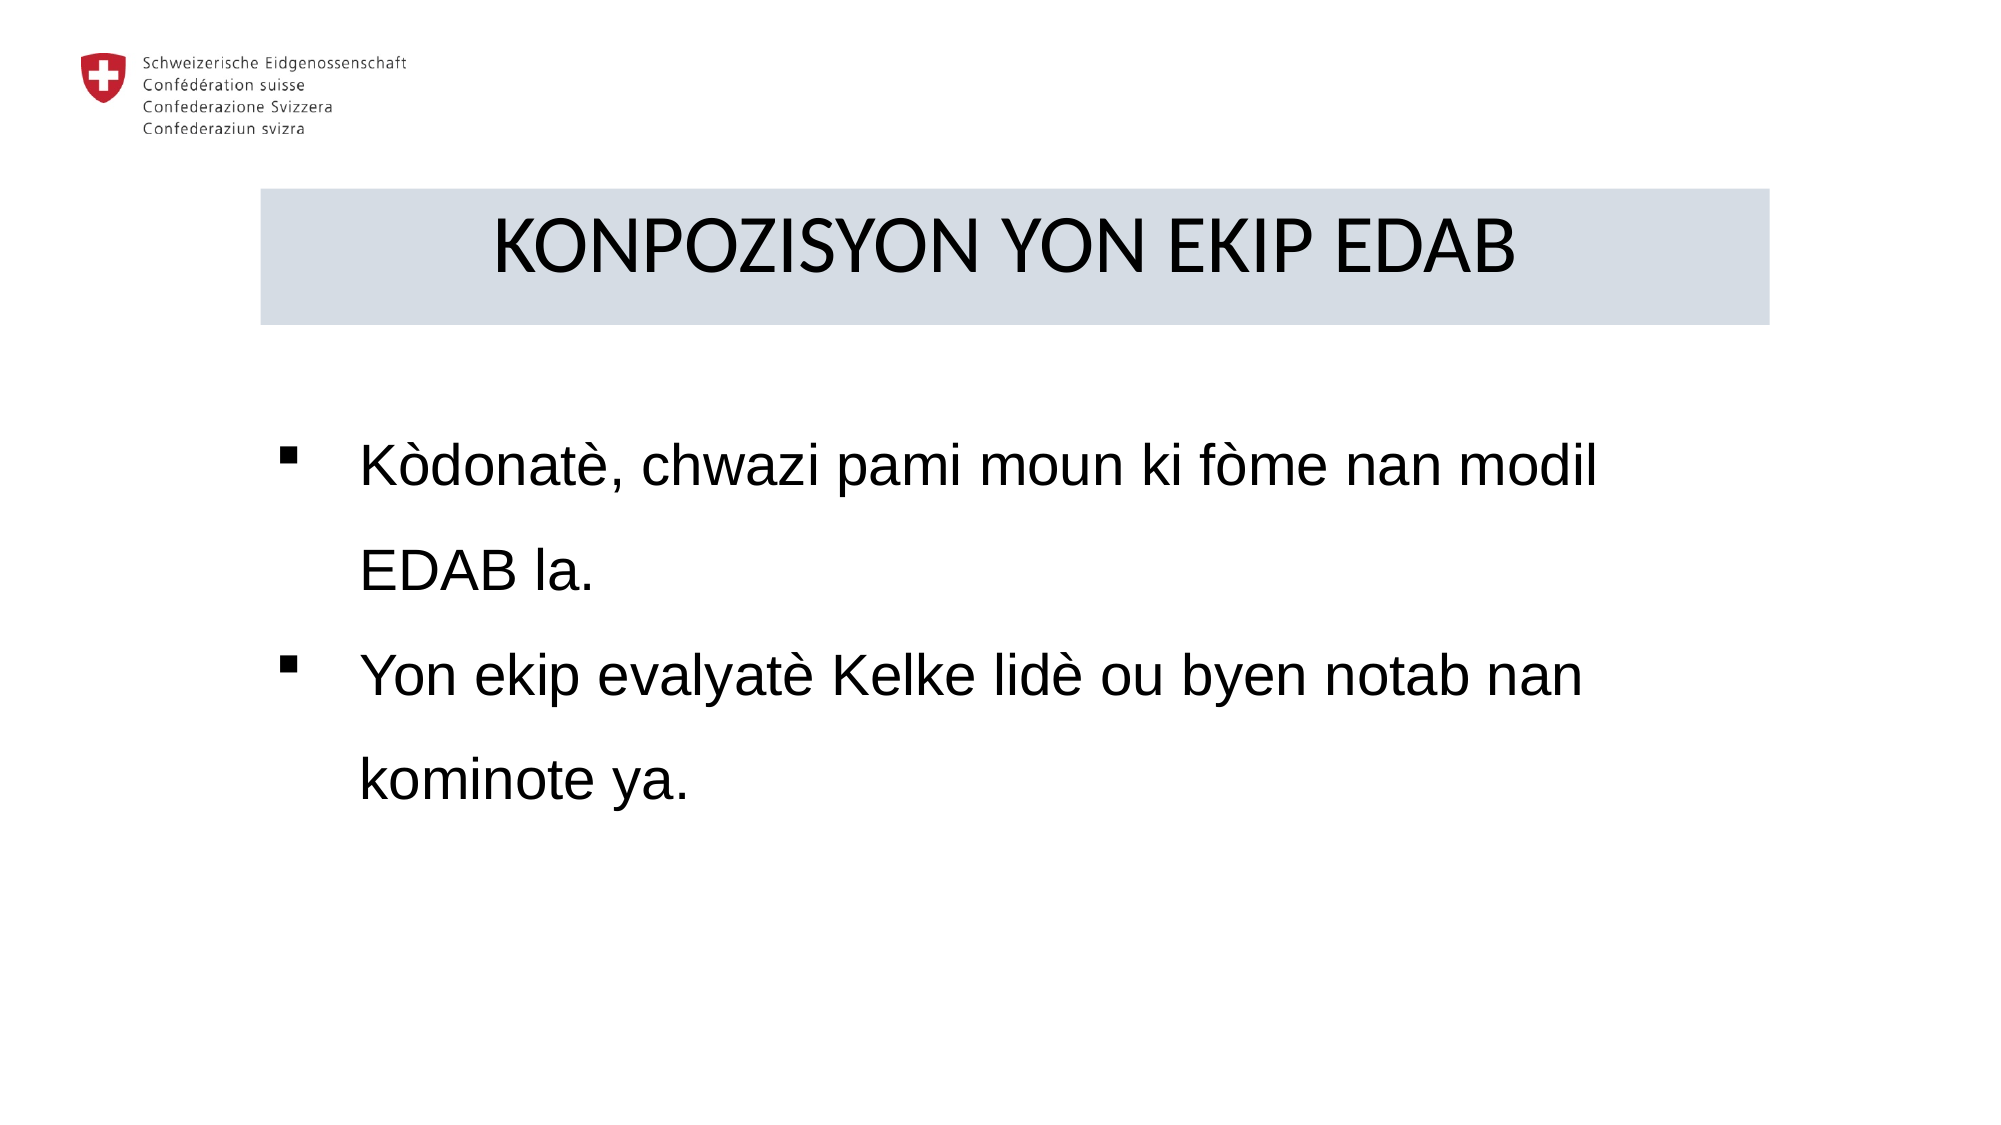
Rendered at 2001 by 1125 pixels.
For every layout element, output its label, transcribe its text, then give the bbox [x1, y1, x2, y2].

text_box KONPOZISYON YON EKIP EDAB [260, 188, 1770, 325]
text_box Kòdonatè, chwazi pami moun ki fòme nan modil EDAB la. Yon ekip evalyatè Kelke lidè ou byen notab nan kominote ya. [260, 385, 1770, 1010]
picture [80, 53, 407, 134]
